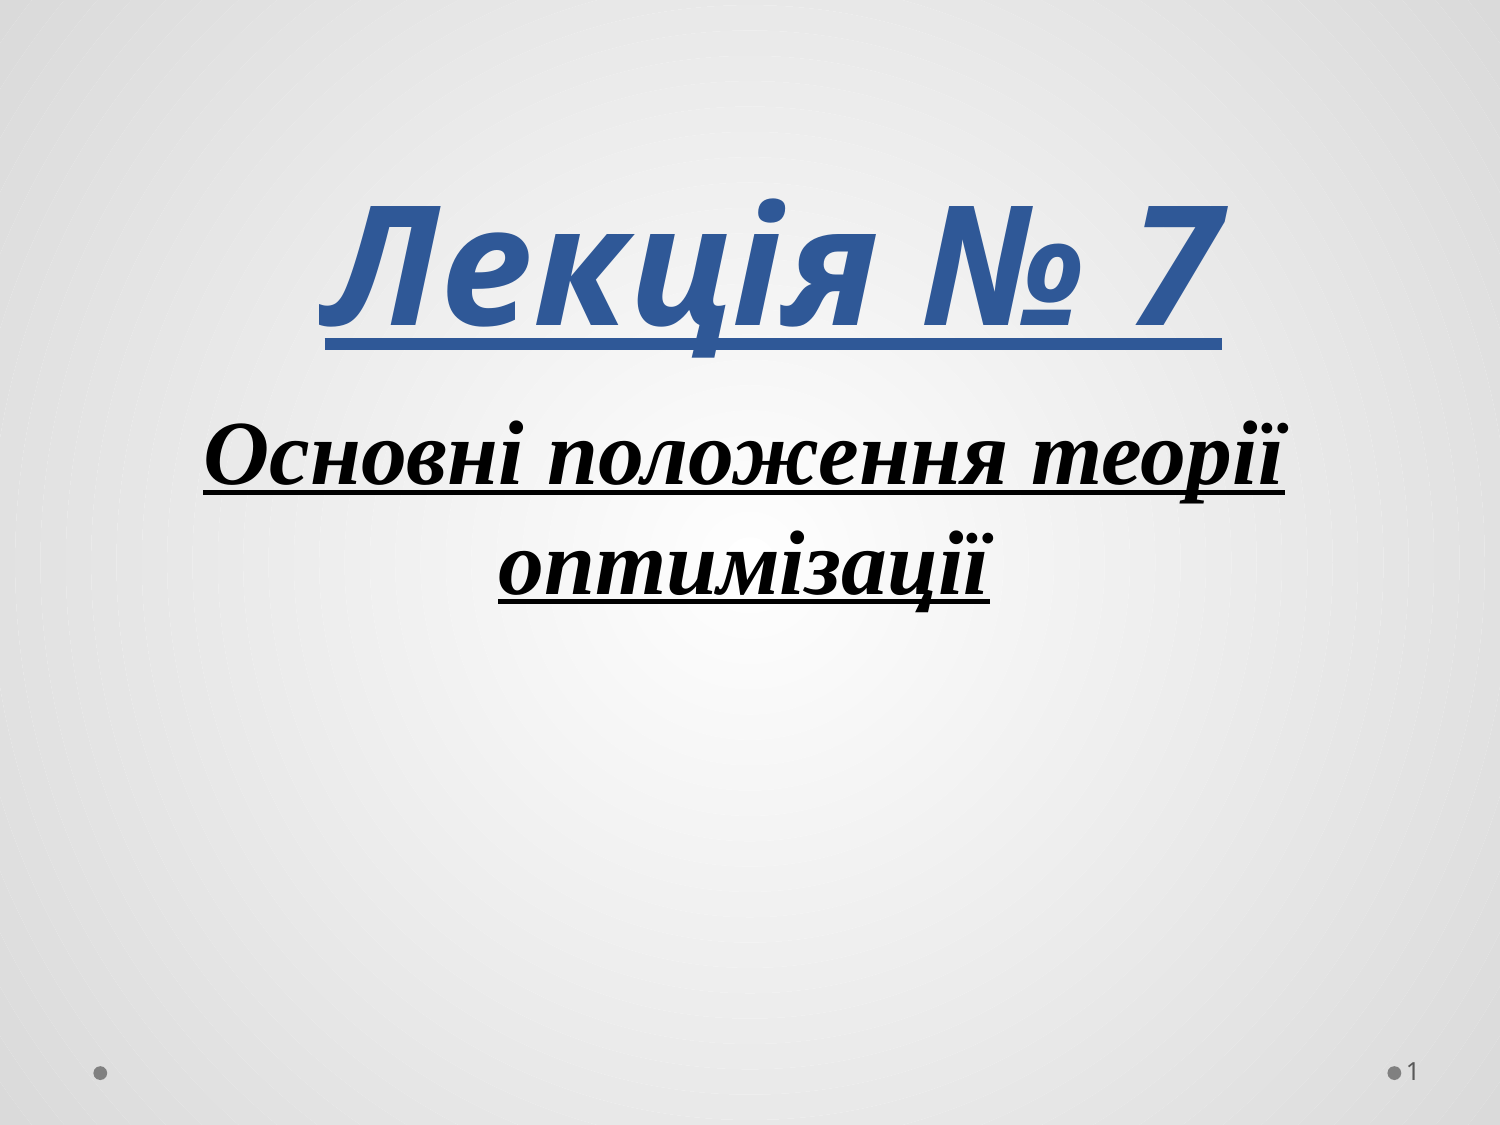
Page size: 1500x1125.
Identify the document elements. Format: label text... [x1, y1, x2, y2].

subtitle Основні положення теорії оптимізації [112, 385, 1376, 673]
slide_number 1 [1401, 1042, 1494, 1103]
title Лекція № 7 [135, 125, 1411, 367]
